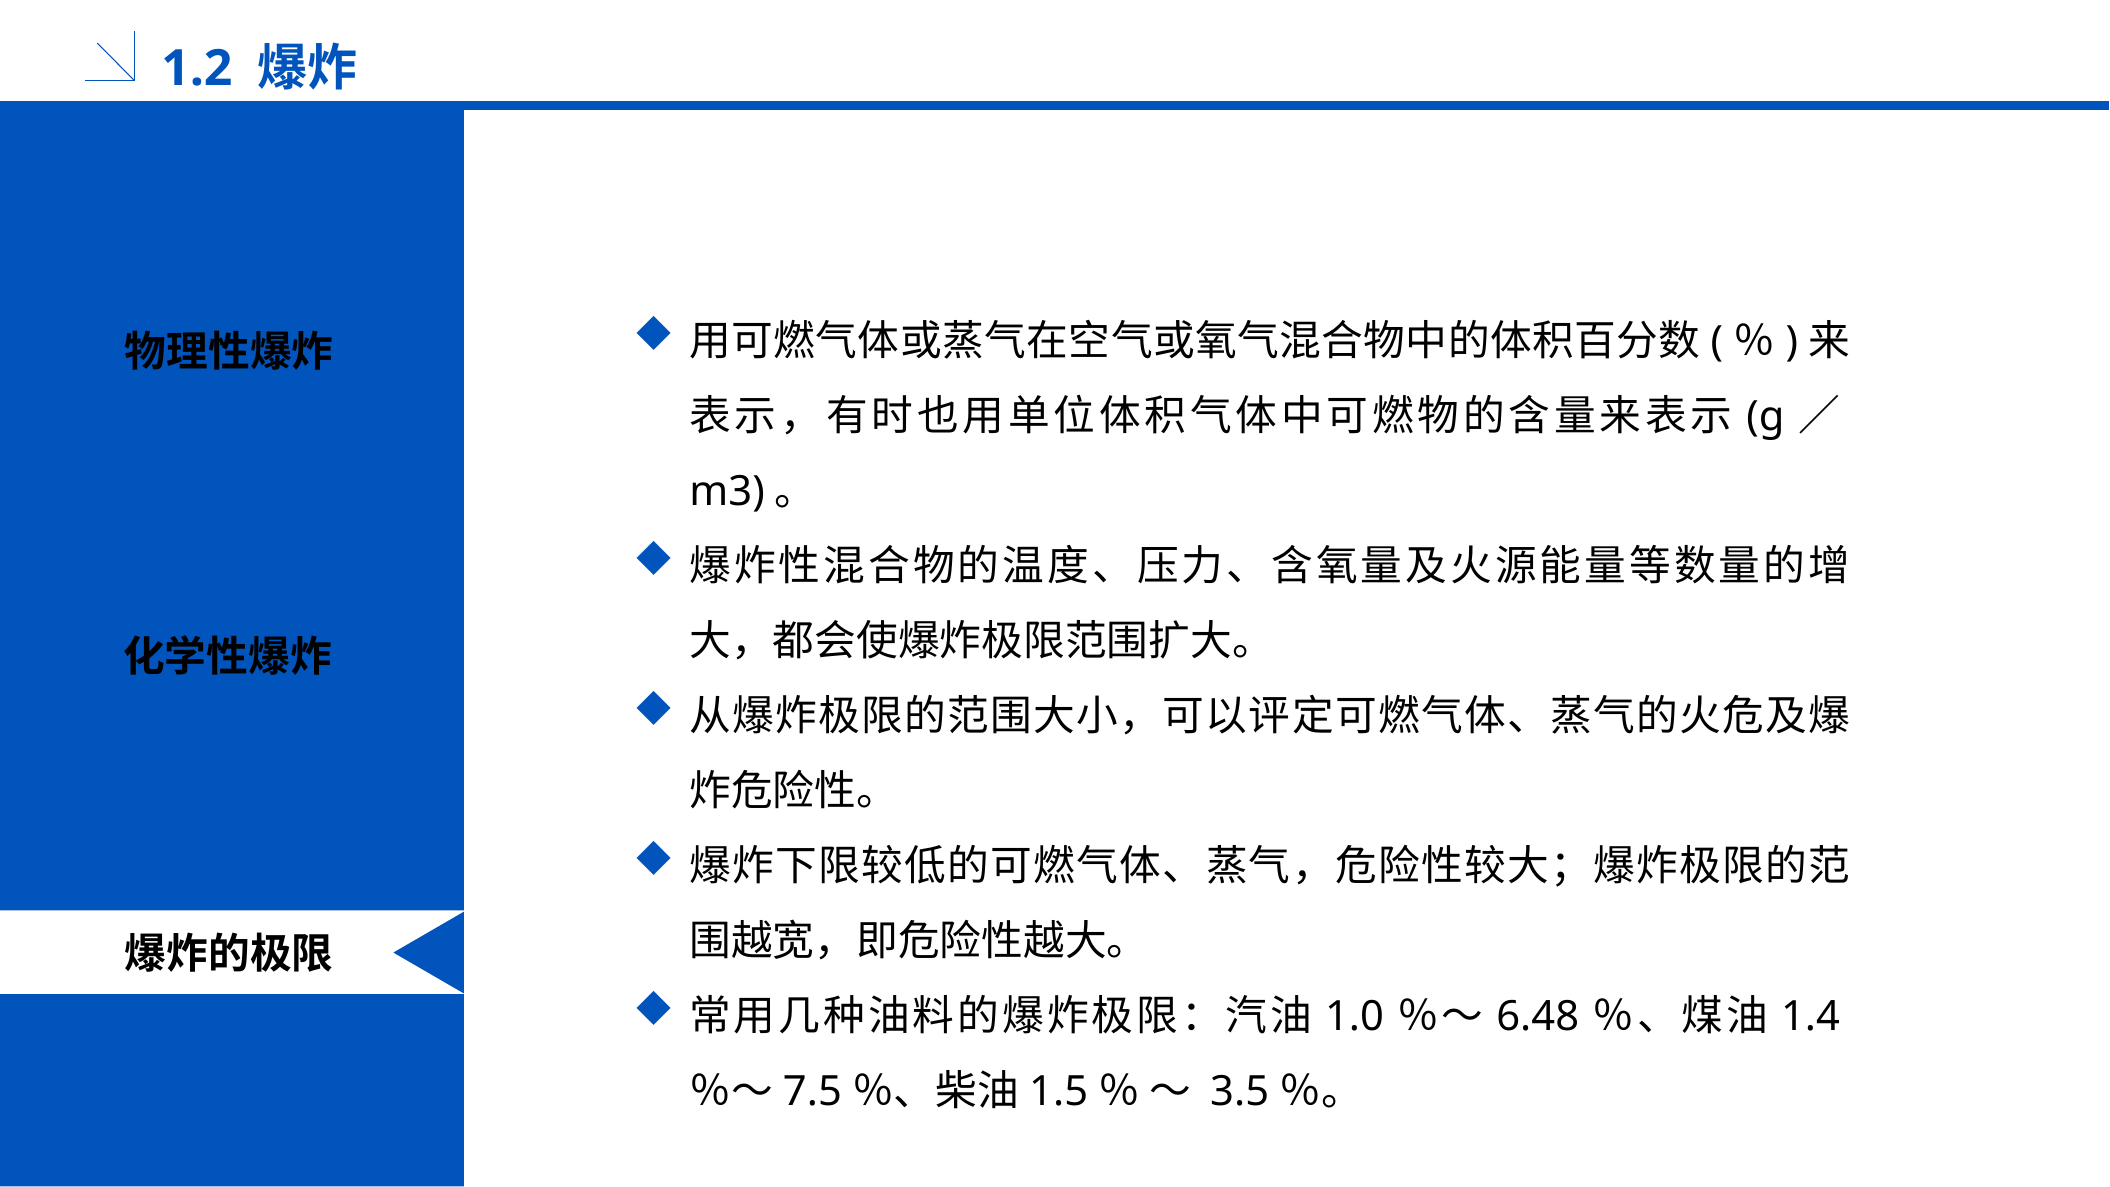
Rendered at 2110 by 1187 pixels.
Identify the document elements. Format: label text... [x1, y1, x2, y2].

text_box 用可燃气体或蒸气在空气或氧气混合物中的体积百分数(％)来表示，有时也用单位体积气体中可燃物的含量来表示(g／m3)。 爆炸性混合物的温度、压力、含氧量及火源能量等数量的增大，都会使爆炸极限范围扩大。 从爆炸极限的范围大小，可以评定可燃气体、蒸气的火危及爆炸危险性。 爆炸下限较低的可燃气体、蒸气，危险性较大；爆炸极限的范围越宽，即危险性越大。 常用几种油料的爆炸极限：汽油1.0％～6.48％、煤油1.4％～7.5％、柴油1.5％ ～ 3.5％。 [618, 281, 1865, 1122]
text_box [0, 108, 465, 909]
text_box 1.2 爆炸 [145, 26, 619, 94]
text_box 爆炸的极限 [52, 911, 407, 982]
text_box [0, 995, 465, 1187]
text_box 物理性爆炸 [52, 309, 407, 380]
text_box 化学性爆炸 [50, 614, 405, 686]
text_box [407, 913, 465, 992]
text_box [0, 909, 466, 995]
